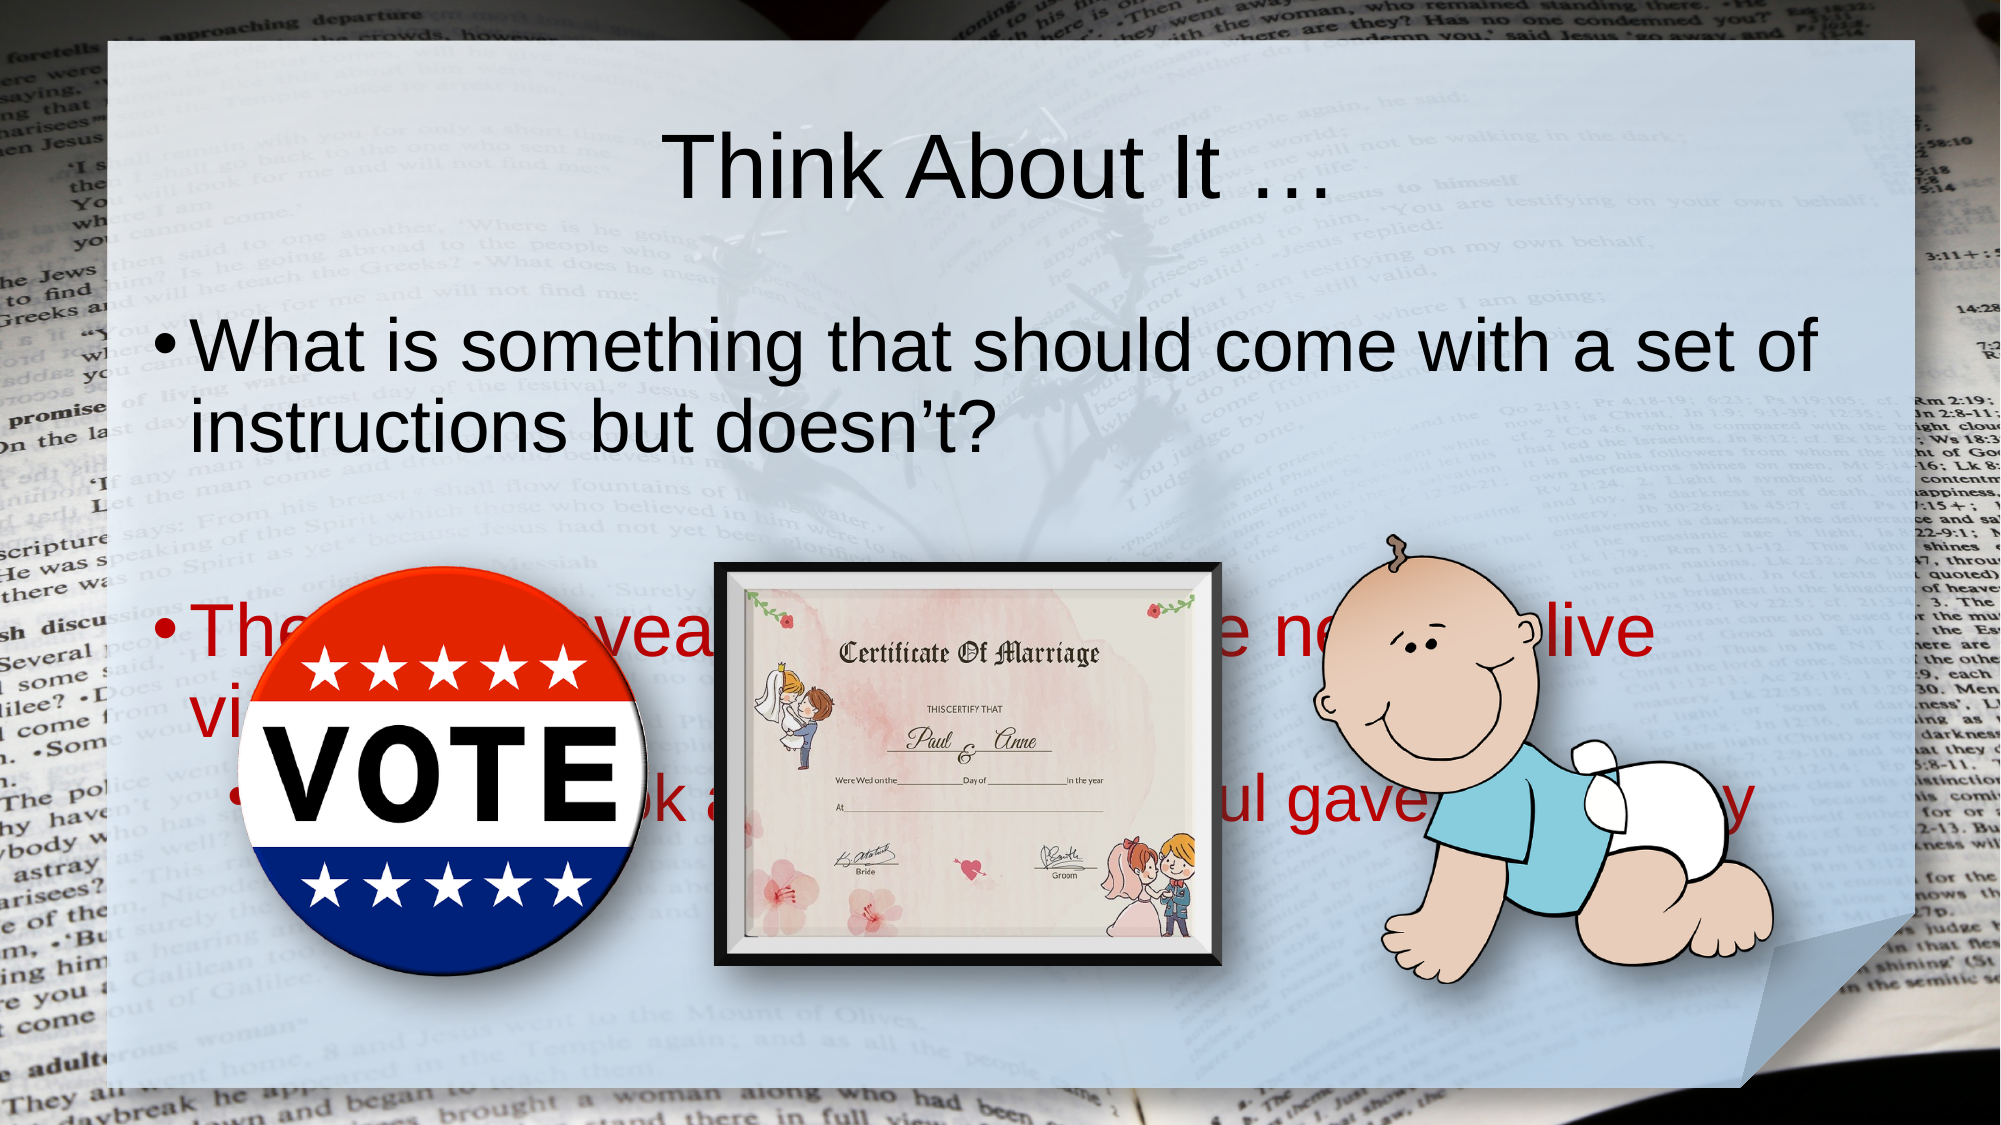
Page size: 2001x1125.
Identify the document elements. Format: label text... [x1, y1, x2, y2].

picture [0, 0, 2001, 1125]
title Think About It … [137, 59, 1863, 278]
list What is something that should come with a set of instructions but doesn’t? The Bible reveals everything we need to live victoriously. Today we look at instructions Paul gave to Timothy [137, 299, 1863, 1014]
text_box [226, 534, 1774, 985]
